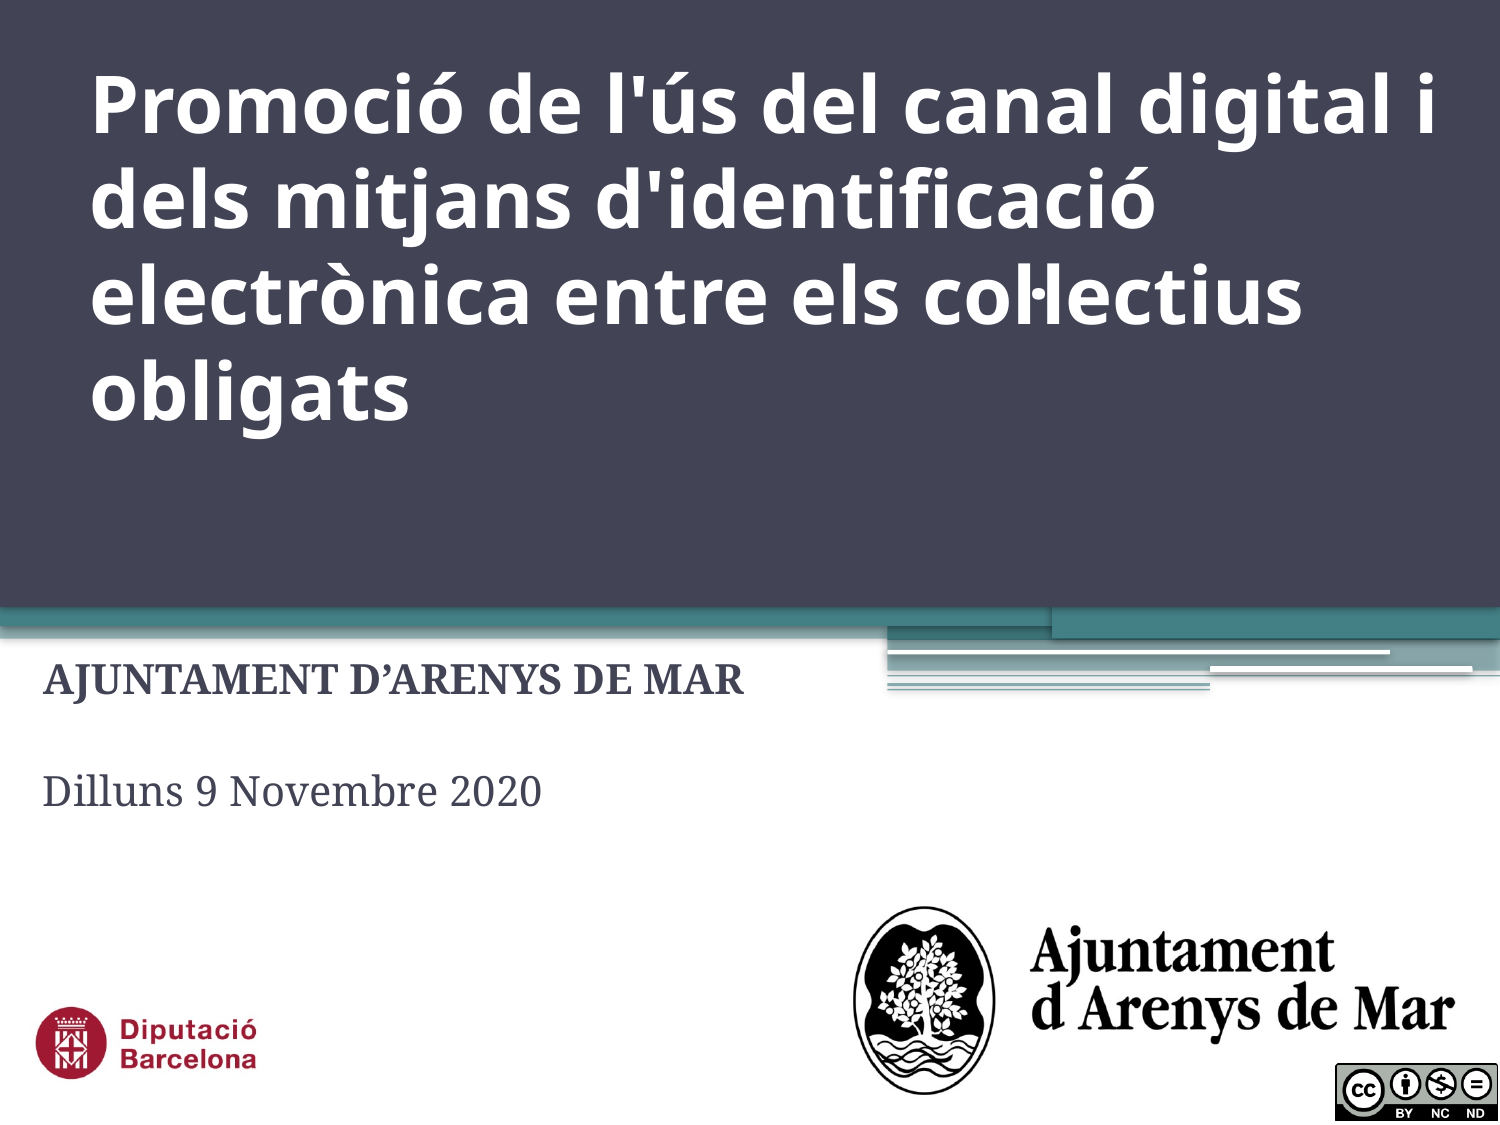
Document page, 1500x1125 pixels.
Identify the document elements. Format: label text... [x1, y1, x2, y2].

picture [832, 892, 1499, 1121]
subtitle AJUNTAMENT D’ARENYS DE MAR Dilluns 9 Novembre 2020 [17, 645, 1235, 953]
picture [29, 999, 264, 1084]
title Promoció de l'ús del canal digital i dels mitjans d'identificació electrònica entre els col·lectius obligats [75, 42, 1463, 636]
